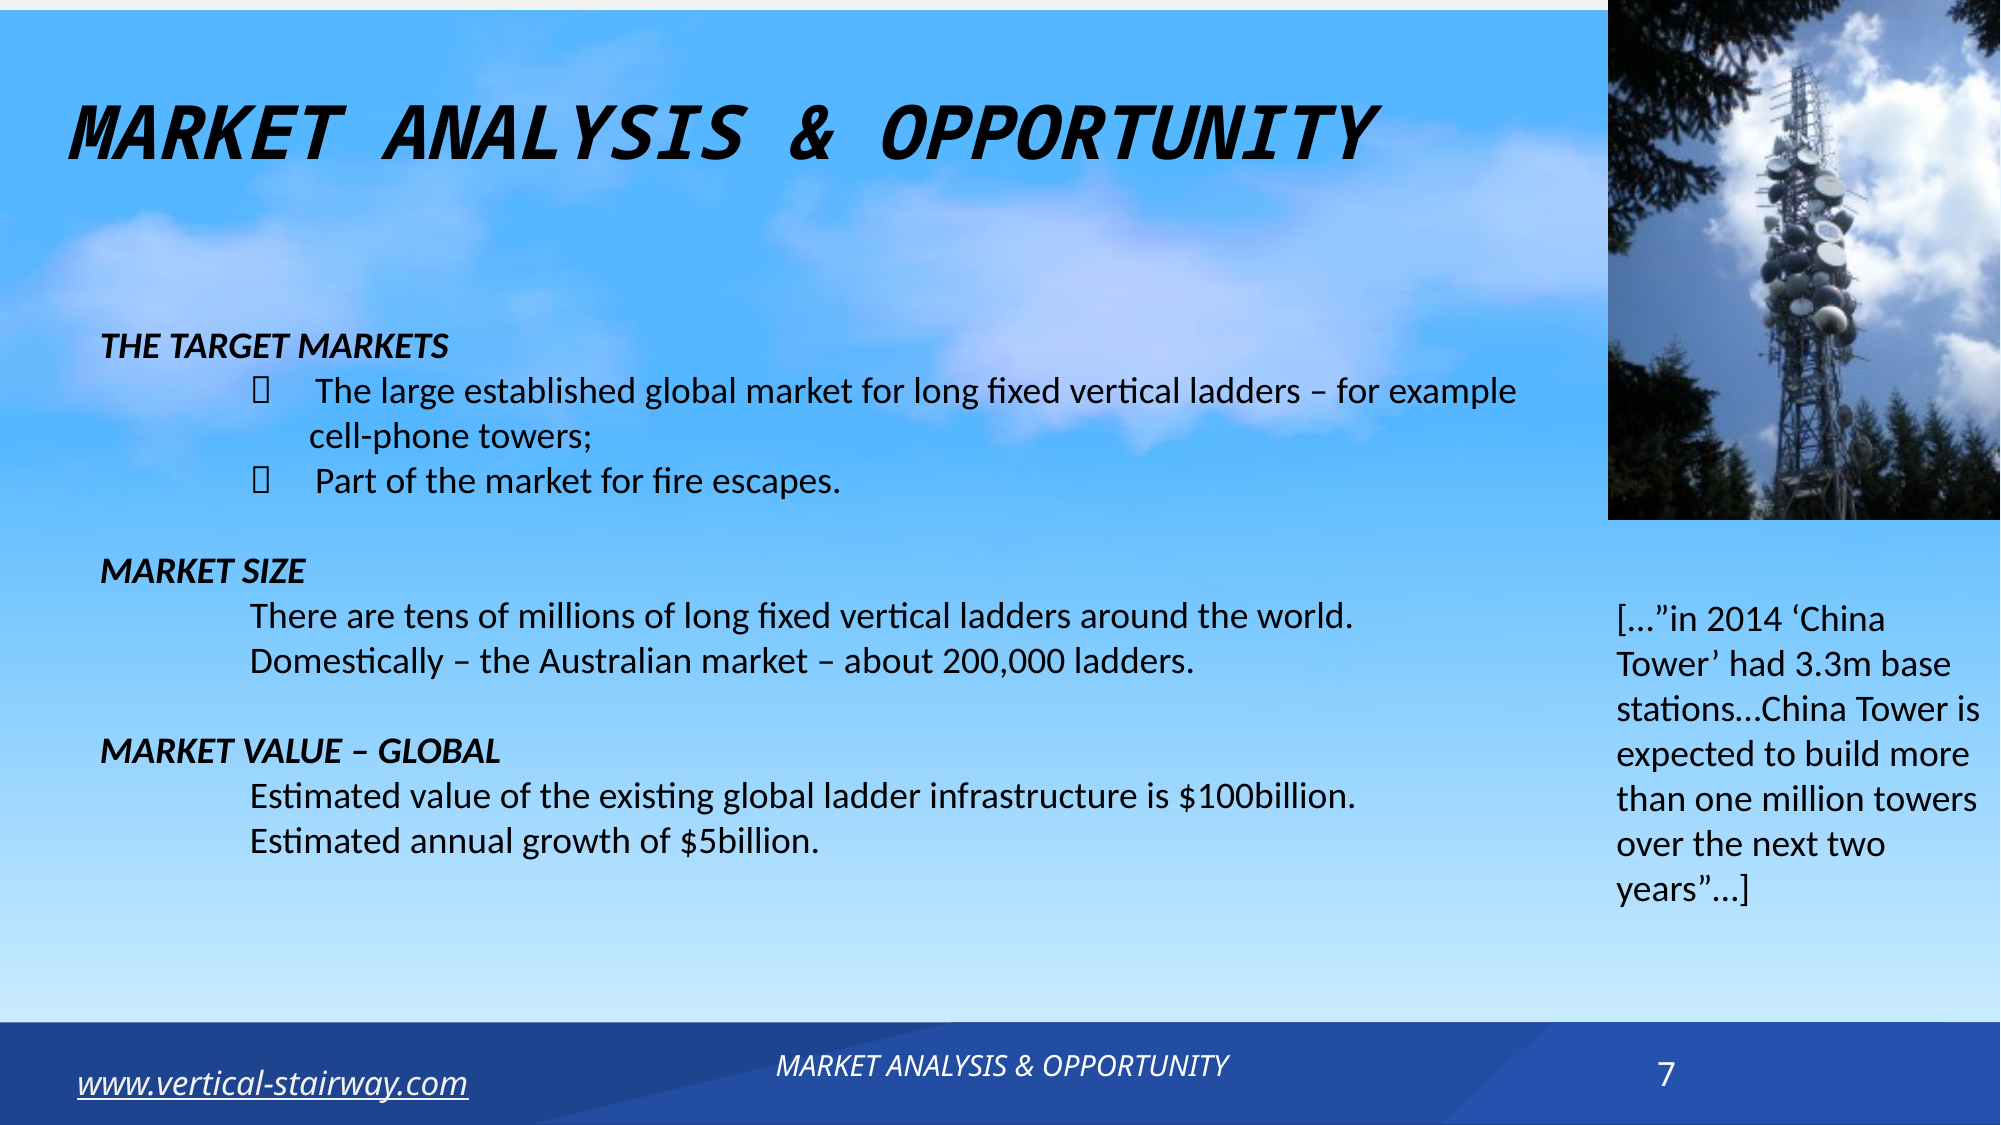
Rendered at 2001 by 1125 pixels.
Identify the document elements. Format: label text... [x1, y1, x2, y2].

picture [0, 0, 2001, 1125]
text_box THE TARGET MARKETS  The large established global market for long fixed vertical ladders – for example cell-phone towers;  Part of the market for fire escapes. MARKET SIZE There are tens of millions of long fixed vertical ladders around the world. Domestically – the Australian market – about 200,000 ladders. MARKET VALUE – GLOBAL Estimated value of the existing global ladder infrastructure is $100billion. Estimated annual growth of $5billion. [85, 268, 1599, 914]
text_box […”in 2014 ‘China Tower’ had 3.3m base stations…China Tower is expected to build more than one million towers over the next two years”…] [1601, 587, 2000, 917]
text_box MARKET ANALYSIS & OPPORTUNITY [35, 29, 1453, 229]
text_box MARKET ANALYSIS & OPPORTUNITY [674, 1039, 1330, 1090]
text_box www.vertical-stairway.com [8, 1042, 538, 1125]
slide_number 7 [1433, 1042, 1900, 1103]
